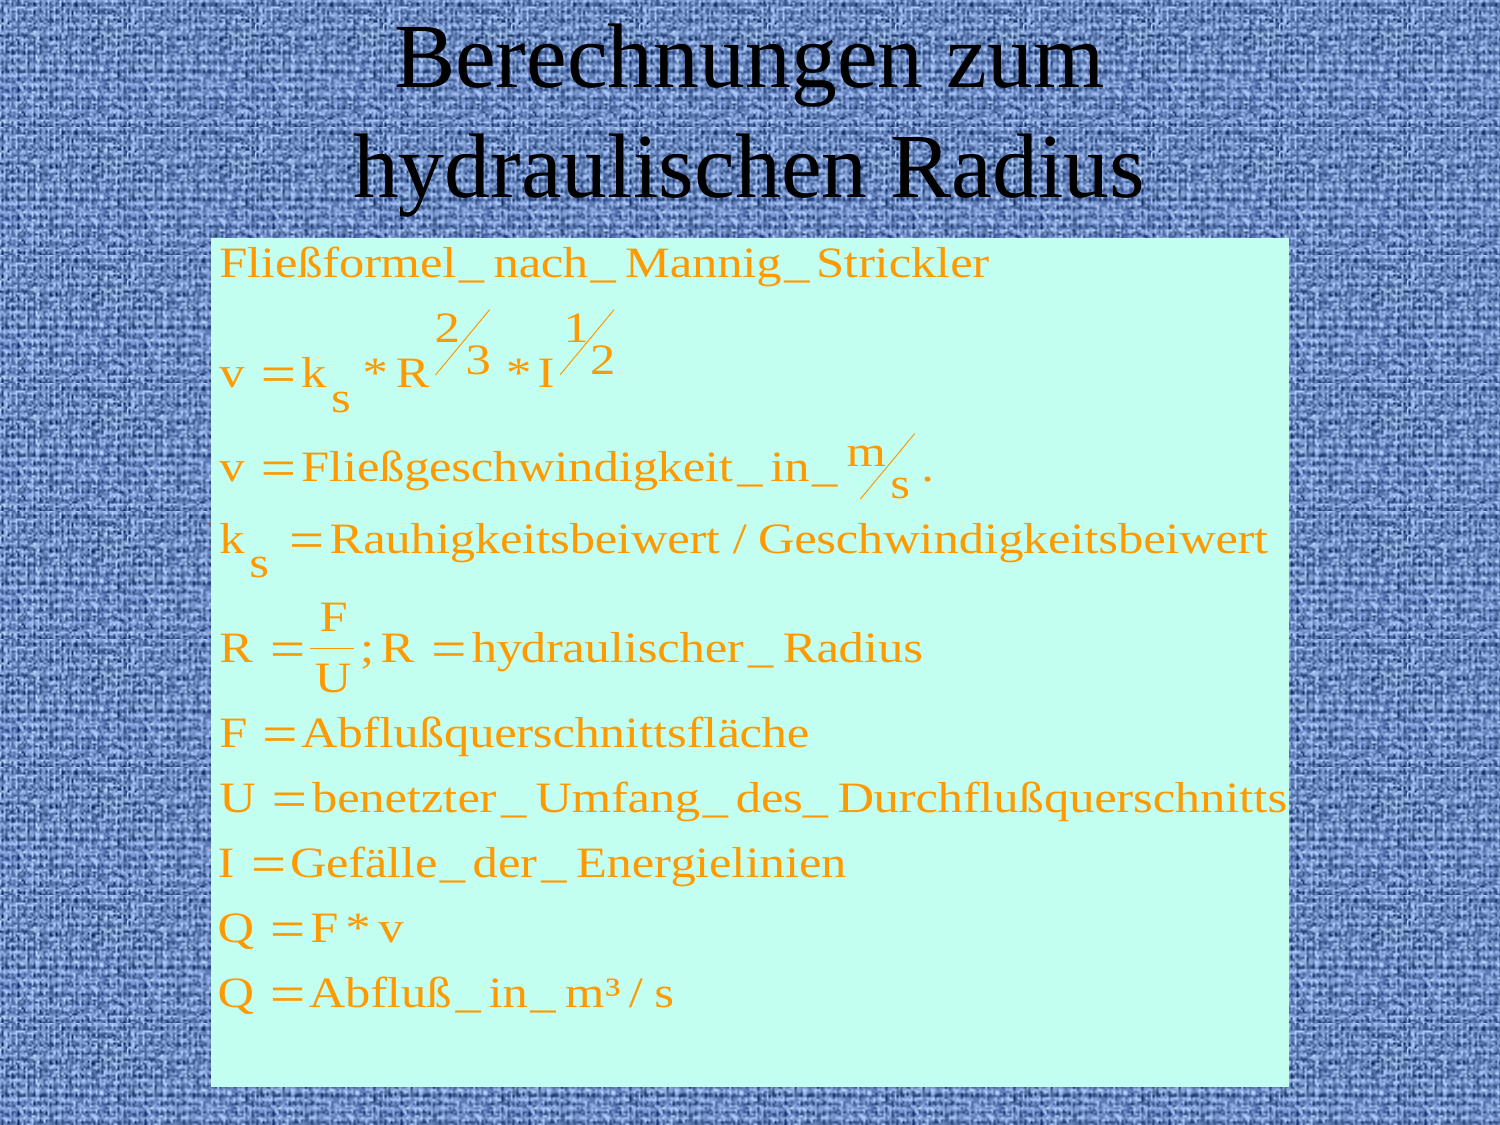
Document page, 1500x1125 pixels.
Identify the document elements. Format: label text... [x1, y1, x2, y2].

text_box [210, 237, 1289, 1088]
picture [0, 0, 1500, 1125]
title Berechnungen zum hydraulischen Radius [112, 12, 1388, 200]
